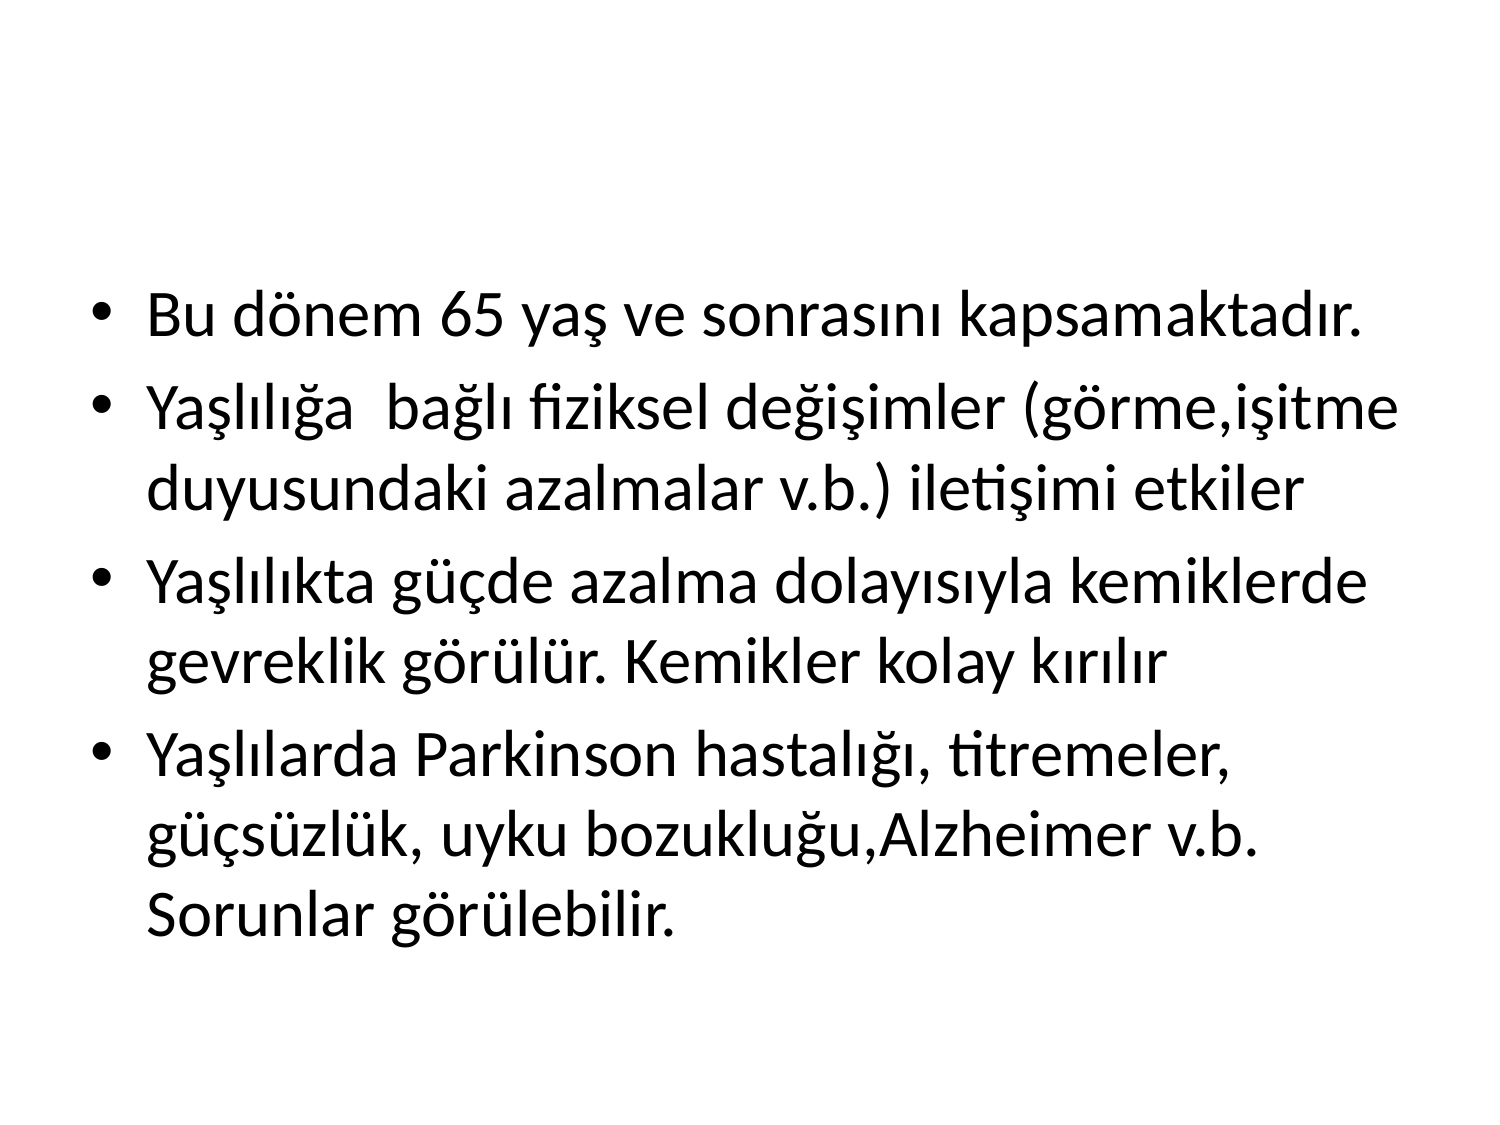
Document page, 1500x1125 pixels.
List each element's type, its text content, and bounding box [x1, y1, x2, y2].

list Bu dönem 65 yaş ve sonrasını kapsamaktadır. Yaşlılığa bağlı fiziksel değişimler (görme,işitme duyusundaki azalmalar v.b.) iletişimi etkiler Yaşlılıkta güçde azalma dolayısıyla kemiklerde gevreklik görülür. Kemikler kolay kırılır Yaşlılarda Parkinson hastalığı, titremeler, güçsüzlük, uyku bozukluğu,Alzheimer v.b. Sorunlar görülebilir. [75, 262, 1425, 1005]
